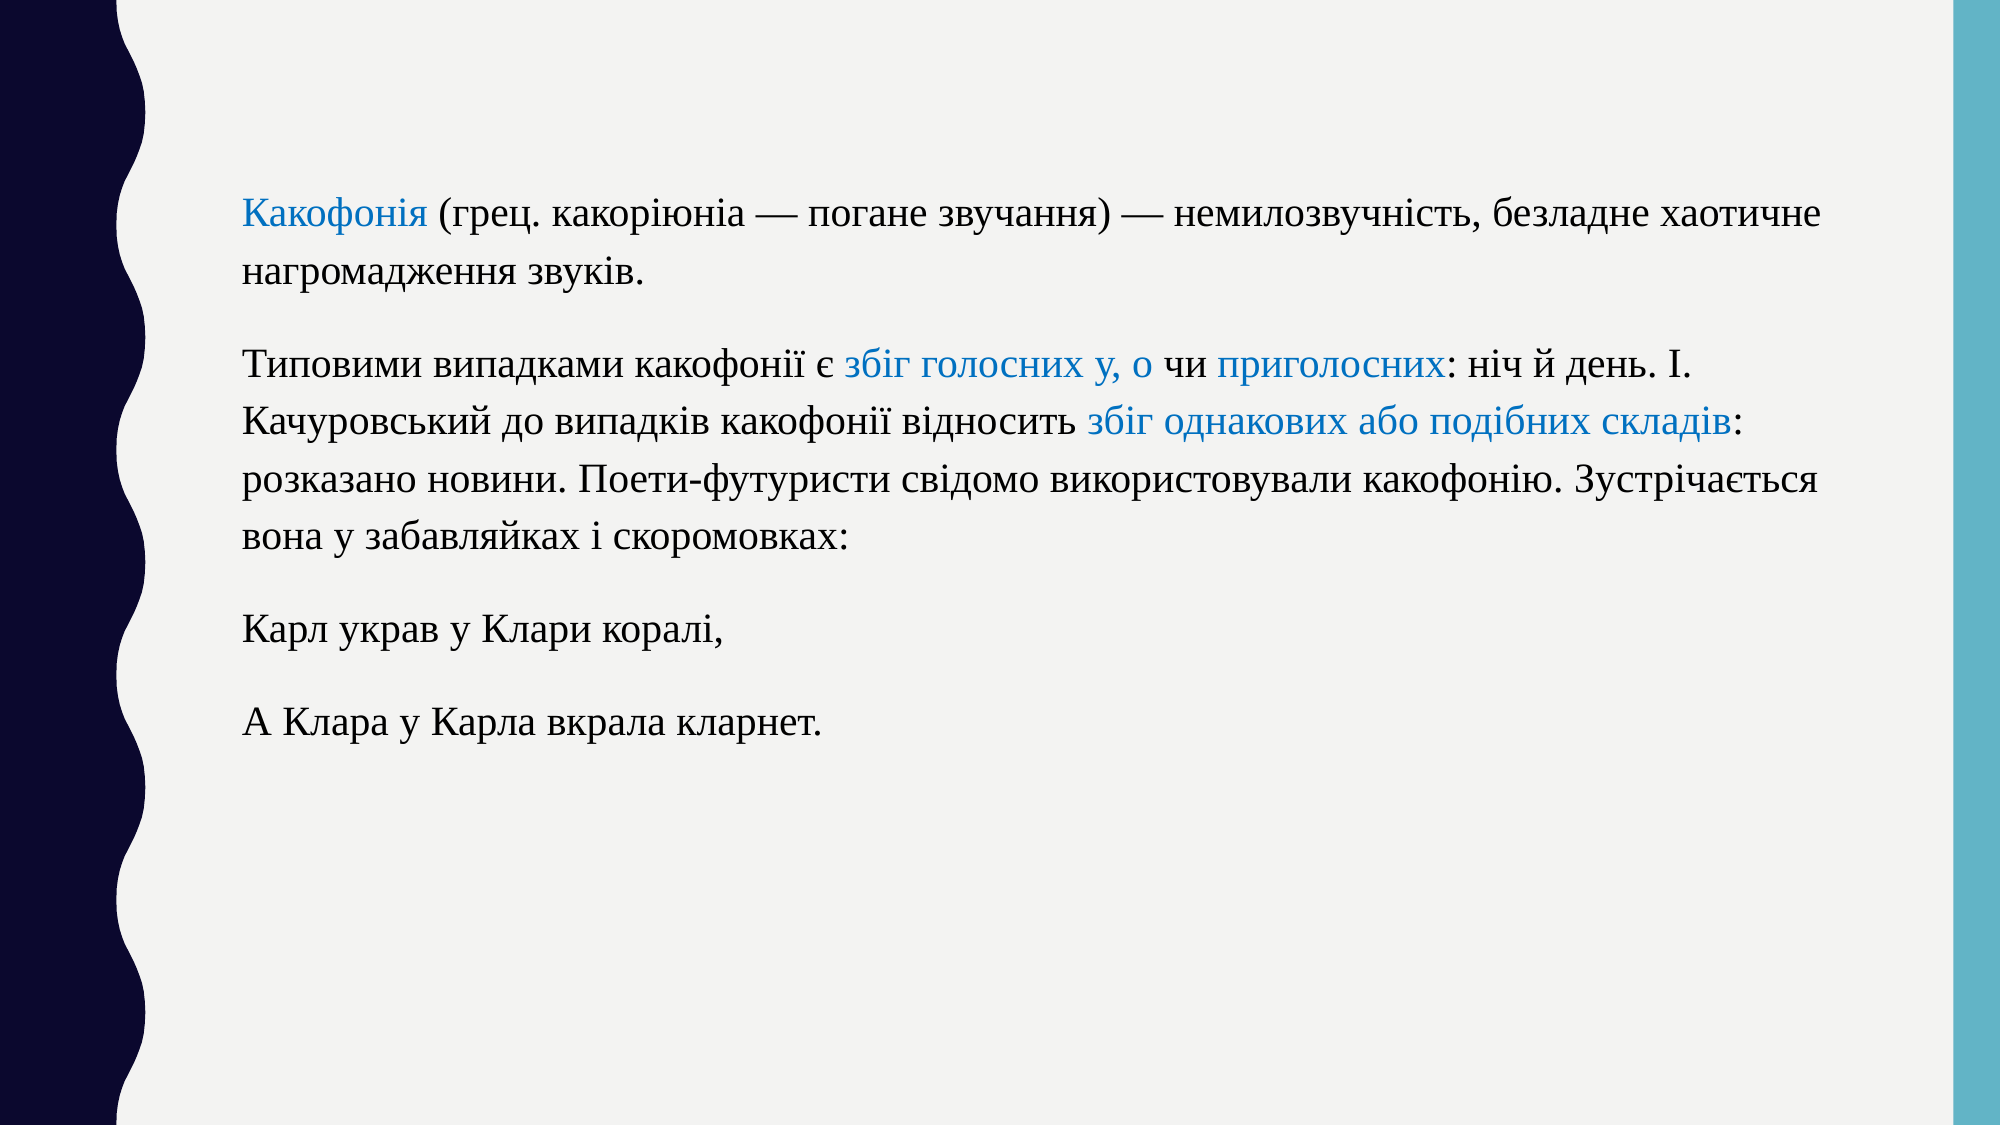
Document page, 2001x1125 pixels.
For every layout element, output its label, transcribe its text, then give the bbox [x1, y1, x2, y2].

list Какофонія (грец. какоріюніа — погане звучання) — немилозвучність, безладне хаотичне нагромадження звуків. Типовими випадками какофонії є збіг голосних у, о чи приголосних: ніч й день. І. Качуровський до випадків какофонії відносить збіг однакових або подібних складів: розказано новини. Поети-футуристи свідомо використовували какофонію. Зустрічається вона у забавляйках і скоромовках: Карл украв у Клари коралі, А Клара у Карла вкрала кларнет. [226, 170, 1877, 965]
